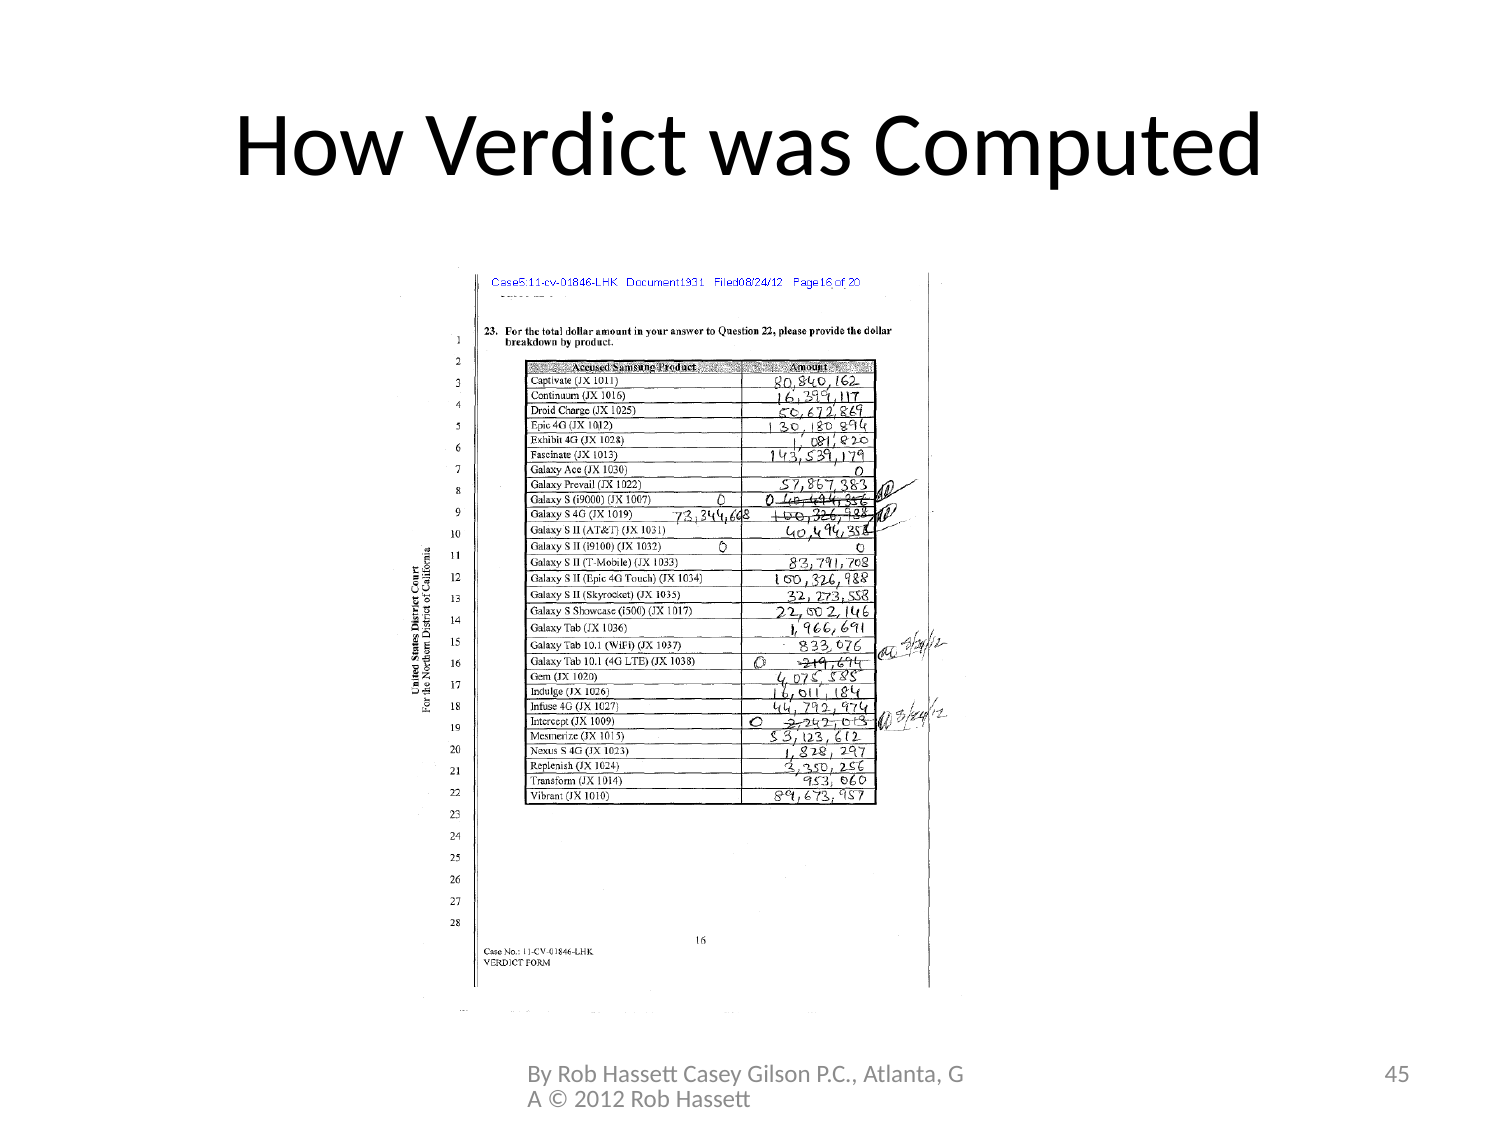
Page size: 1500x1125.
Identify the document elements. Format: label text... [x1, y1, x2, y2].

title How Verdict was Computed [75, 45, 1425, 233]
picture [384, 262, 966, 1013]
footer By Rob Hassett Casey Gilson P.C., Atlanta, GA © 2012 Rob Hassett [512, 1042, 988, 1103]
slide_number 45 [1074, 1042, 1425, 1103]
